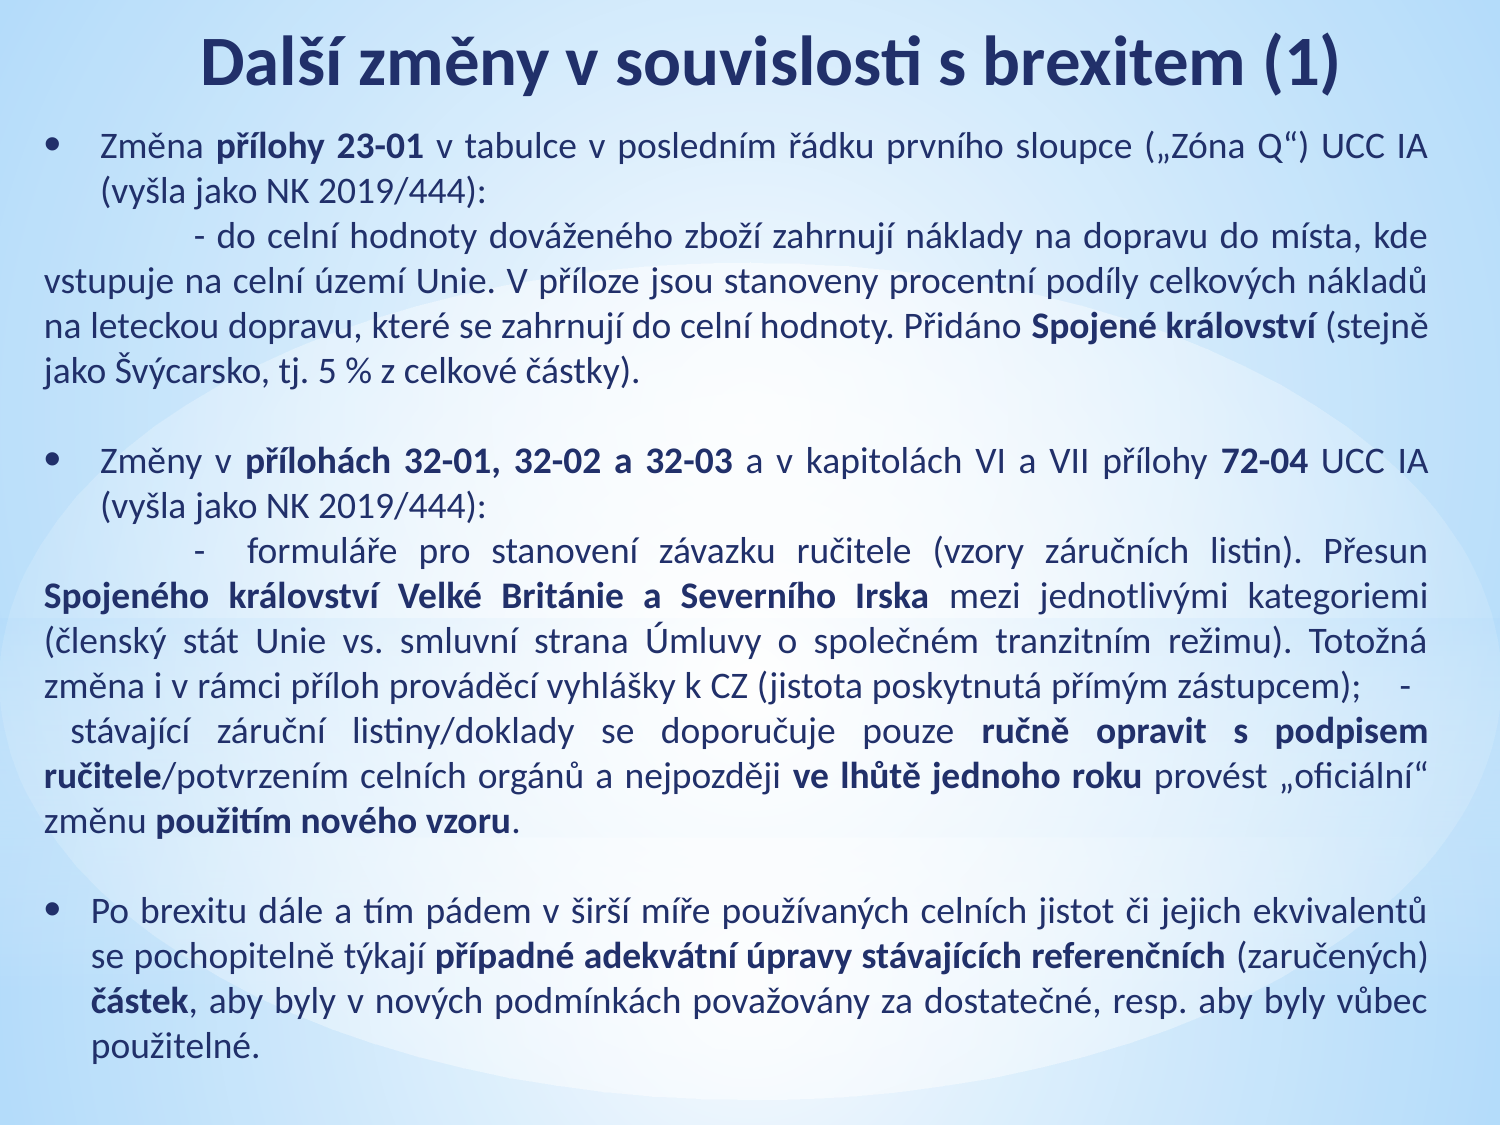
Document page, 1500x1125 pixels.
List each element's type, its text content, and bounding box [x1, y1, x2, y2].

list Změna přílohy 23-01 v tabulce v posledním řádku prvního sloupce („Zóna Q“) UCC IA (vyšla jako NK 2019/444): - do celní hodnoty dováženého zboží zahrnují náklady na dopravu do místa, kde vstupuje na celní území Unie. V příloze jsou stanoveny procentní podíly celkových nákladů na leteckou dopravu, které se zahrnují do celní hodnoty. Přidáno Spojené království (stejně jako Švýcarsko, tj. 5 % z celkové částky). Změny v přílohách 32-01, 32-02 a 32-03 a v kapitolách VI a VII přílohy 72-04 UCC IA (vyšla jako NK 2019/444): - formuláře pro stanovení závazku ručitele (vzory záručních listin). Přesun Spojeného království Velké Británie a Severního Irska mezi jednotlivými kategoriemi (členský stát Unie vs. smluvní strana Úmluvy o společném tranzitním režimu). Totožná změna i v rámci příloh prováděcí vyhlášky k CZ (jistota poskytnutá přímým zástupcem); - stávající záruční listiny/doklady se doporučuje pouze ručně opravit s podpisem ručitele/potvrzením celních orgánů a nejpozději ve lhůtě jednoho roku provést „oficiální“ změnu použitím nového vzoru. Po brexitu dále a tím pádem v širší míře používaných celních jistot či jejich ekvivalentů se pochopitelně týkají případné adekvátní úpravy stávajících referenčních (zaručených) částek, aby byly v nových podmínkách považovány za dostatečné, resp. aby byly vůbec použitelné. [0, 113, 1444, 1000]
title Další změny v souvislosti s brexitem (1) [159, 7, 1363, 113]
